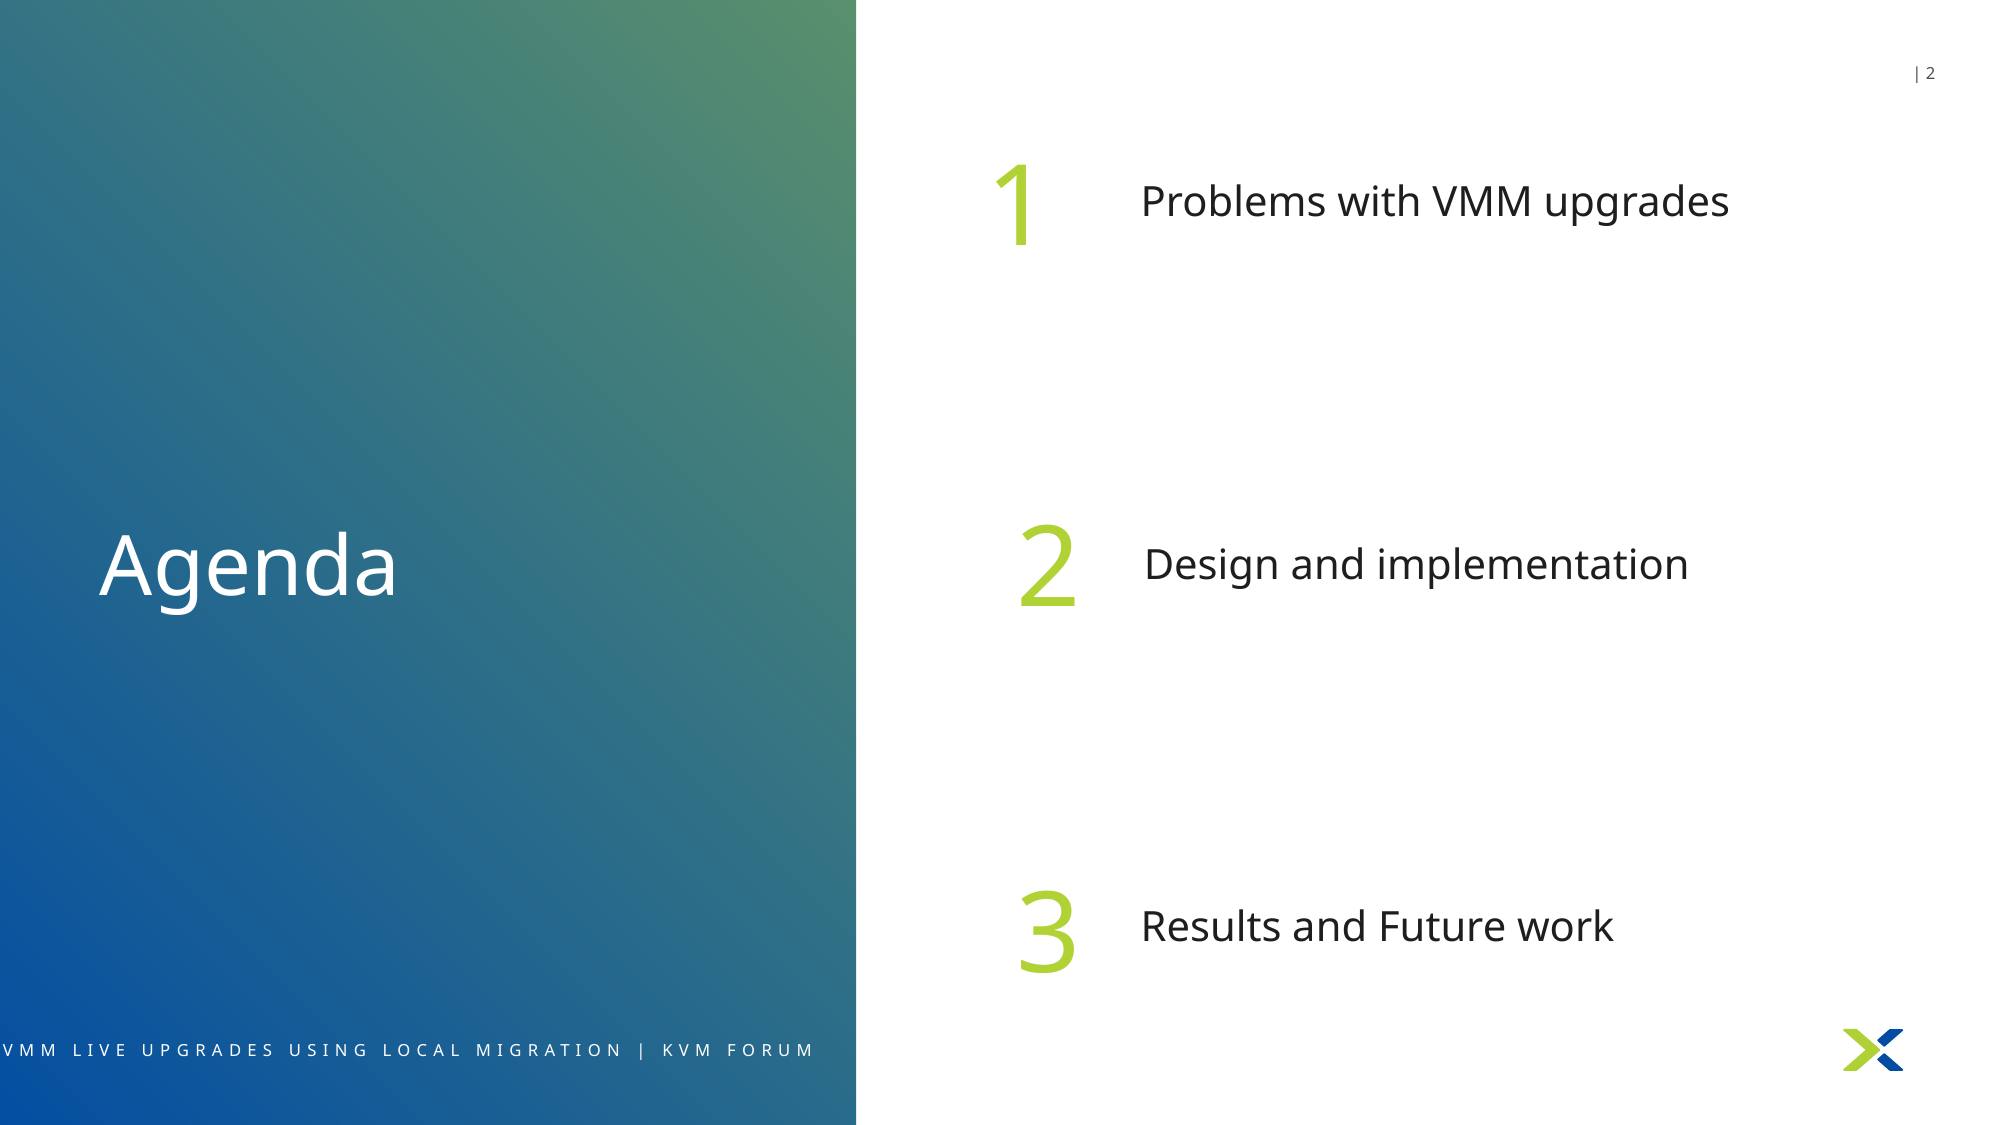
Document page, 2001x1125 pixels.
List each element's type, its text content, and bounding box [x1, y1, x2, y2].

title Agenda [99, 512, 696, 613]
footer VMM Live Upgrades USING LOCAL MIGRATION | KVM FORUM [2, 1039, 871, 1061]
list 2 [973, 486, 1124, 637]
text_box Design and implementation [1143, 487, 1904, 638]
list Problems with VMM upgrades [1140, 125, 1956, 275]
slide_number | 2 [1903, 64, 1936, 85]
list Results and Future work [1140, 849, 1900, 1000]
list 1 [943, 125, 1094, 275]
list 3 [973, 852, 1124, 1003]
